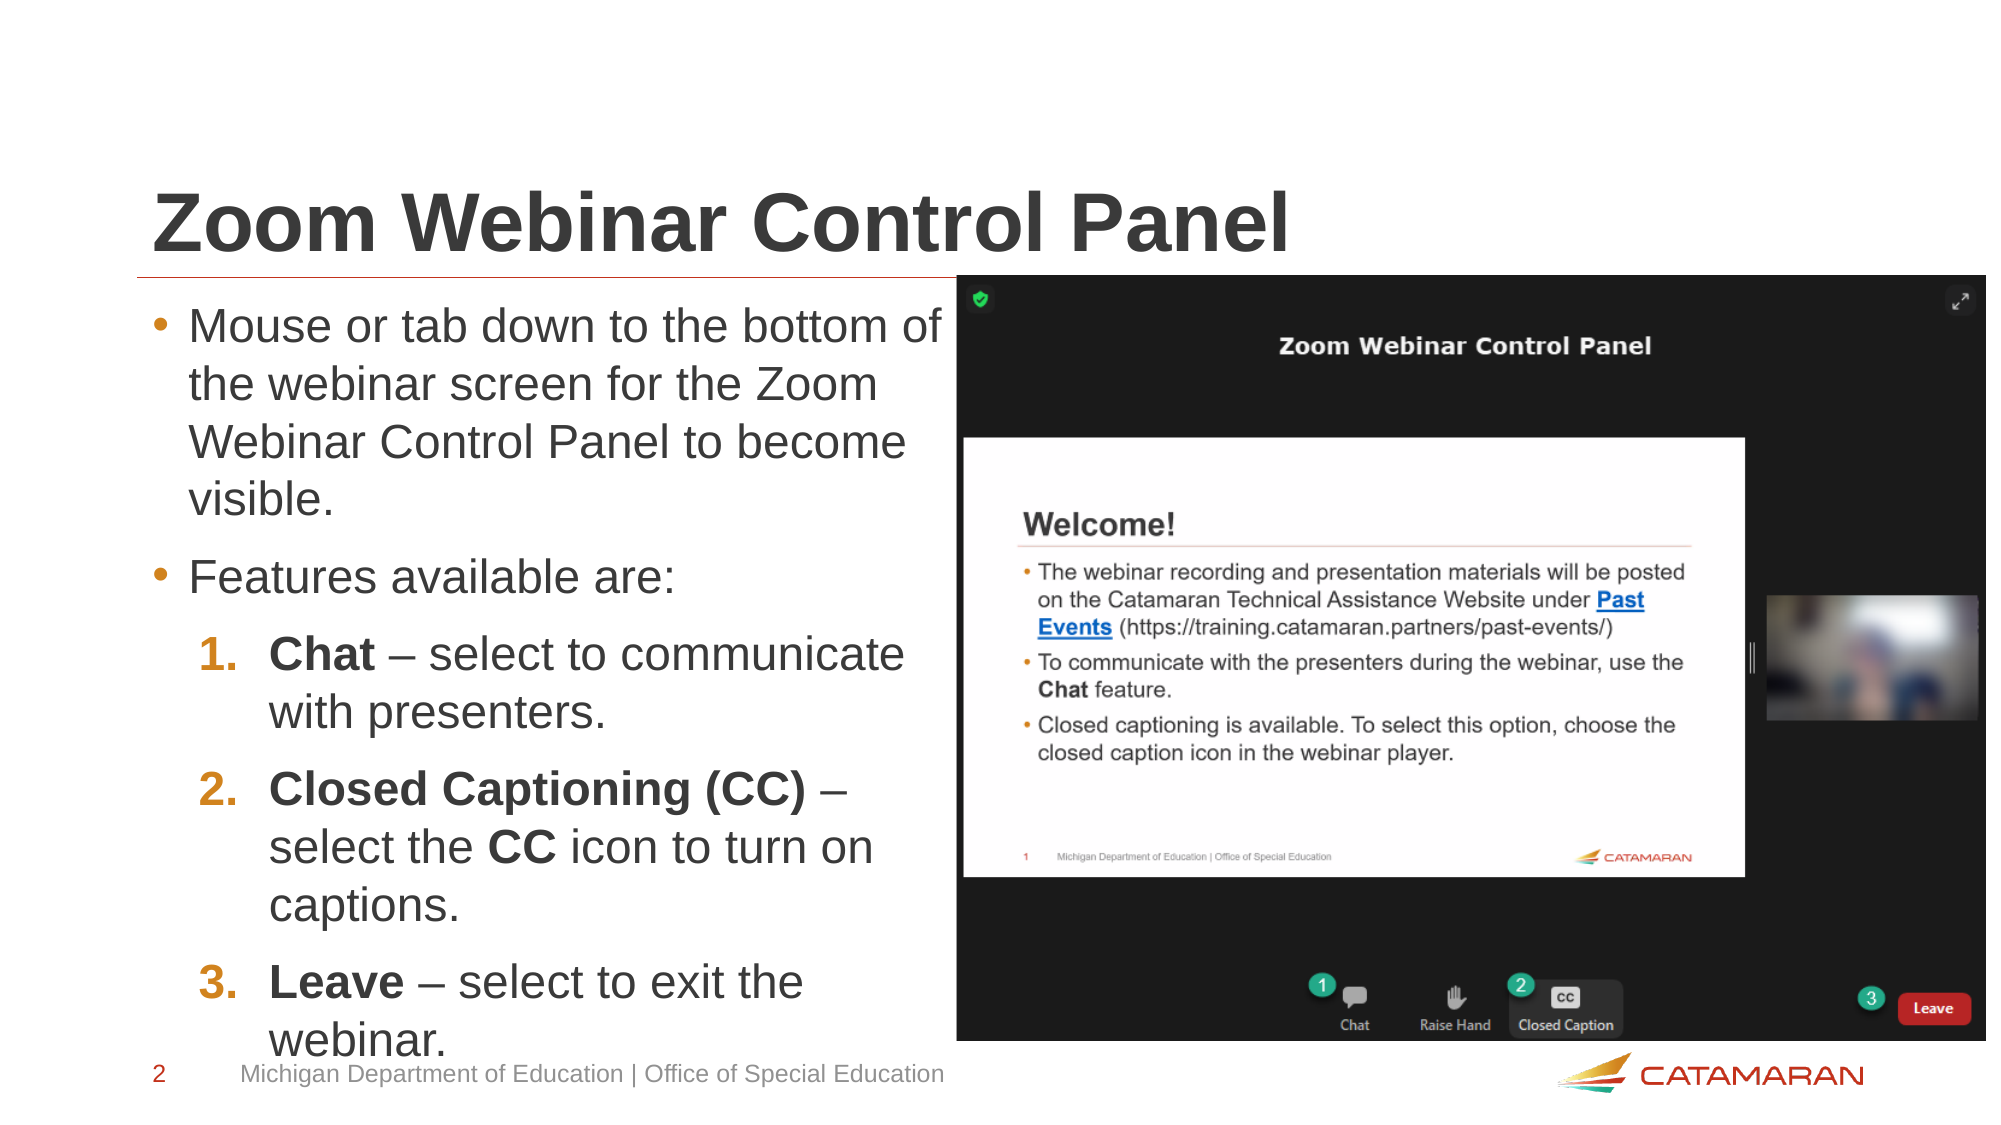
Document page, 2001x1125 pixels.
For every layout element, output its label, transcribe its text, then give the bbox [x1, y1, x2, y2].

footer Michigan Department of Education | Office of Special Education [225, 1042, 1484, 1103]
picture [1557, 1052, 1863, 1093]
list Mouse or tab down to the bottom of the webinar screen for the Zoom Webinar Control Panel to become visible. Features available are: Chat – select to communicate with presenters. Closed Captioning (CC) – select the CC icon to turn on captions. Leave – select to exit the webinar. [137, 287, 969, 1078]
picture [954, 275, 1986, 1041]
title Zoom Webinar Control Panel [137, 59, 1863, 278]
slide_number 2 [137, 1078, 205, 1103]
